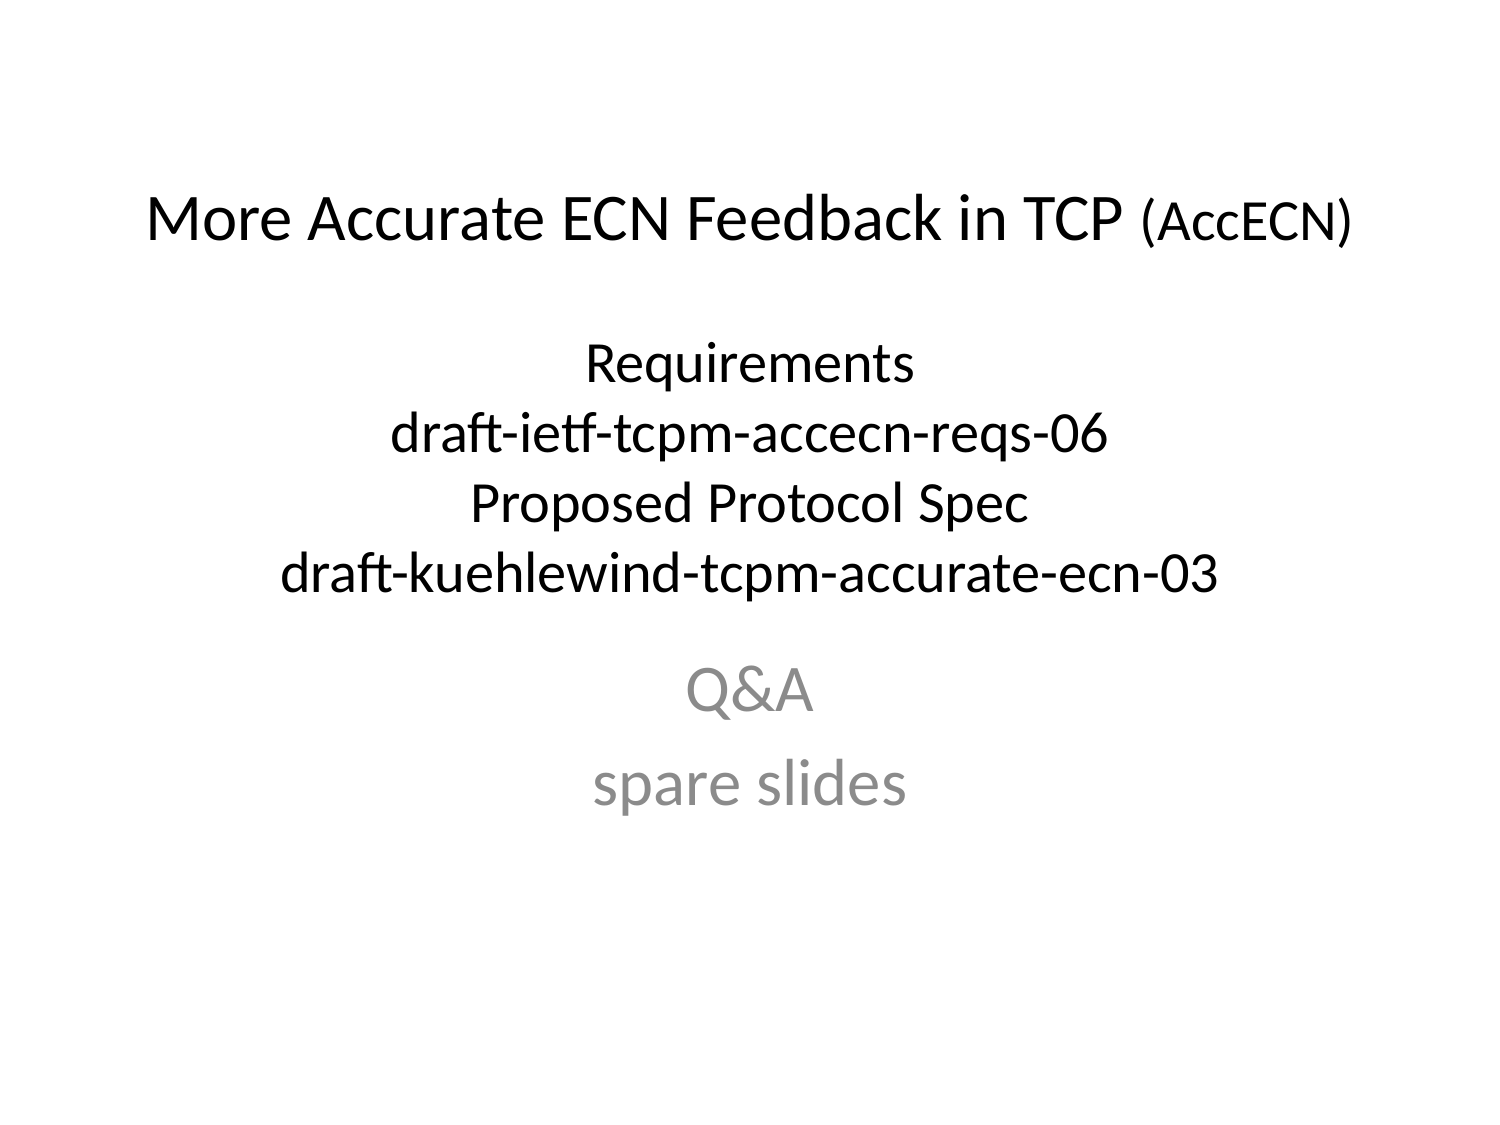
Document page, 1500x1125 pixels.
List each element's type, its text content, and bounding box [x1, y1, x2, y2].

subtitle Q&A spare slides [225, 637, 1275, 925]
title More Accurate ECN Feedback in TCP (AccECN) Requirements draft-ietf-tcpm-accecn-reqs-06 Proposed Protocol Spec draft-kuehlewind-tcpm-accurate-ecn-03 [87, 187, 1413, 591]
